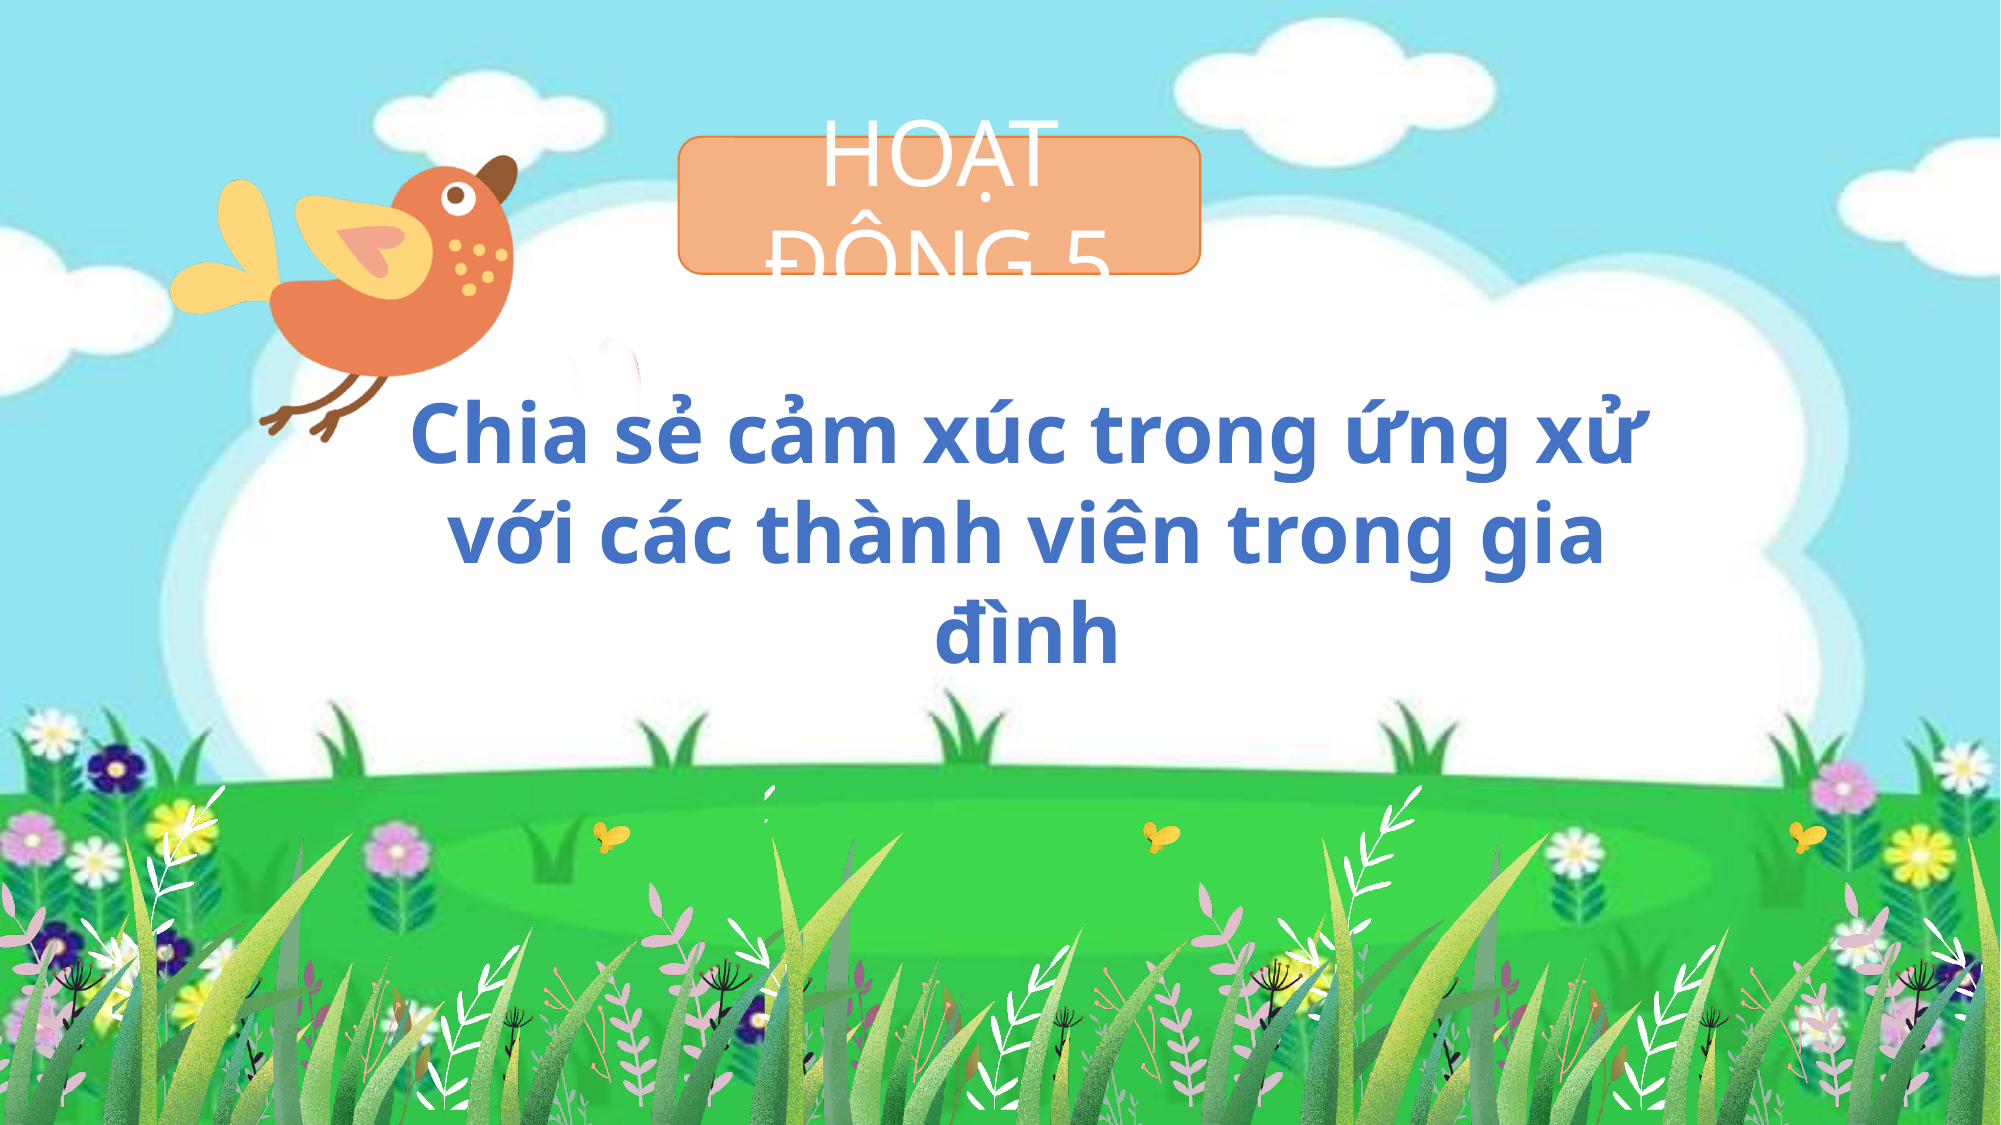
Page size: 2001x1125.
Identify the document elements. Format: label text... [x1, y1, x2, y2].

text_box HOẠT ĐỘNG 5 [677, 135, 1202, 275]
text_box Chia sẻ cảm xúc trong ứng xử với các thành viên trong gia đình [355, 372, 1700, 688]
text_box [0, 726, 2000, 1125]
picture [0, 0, 2001, 1125]
